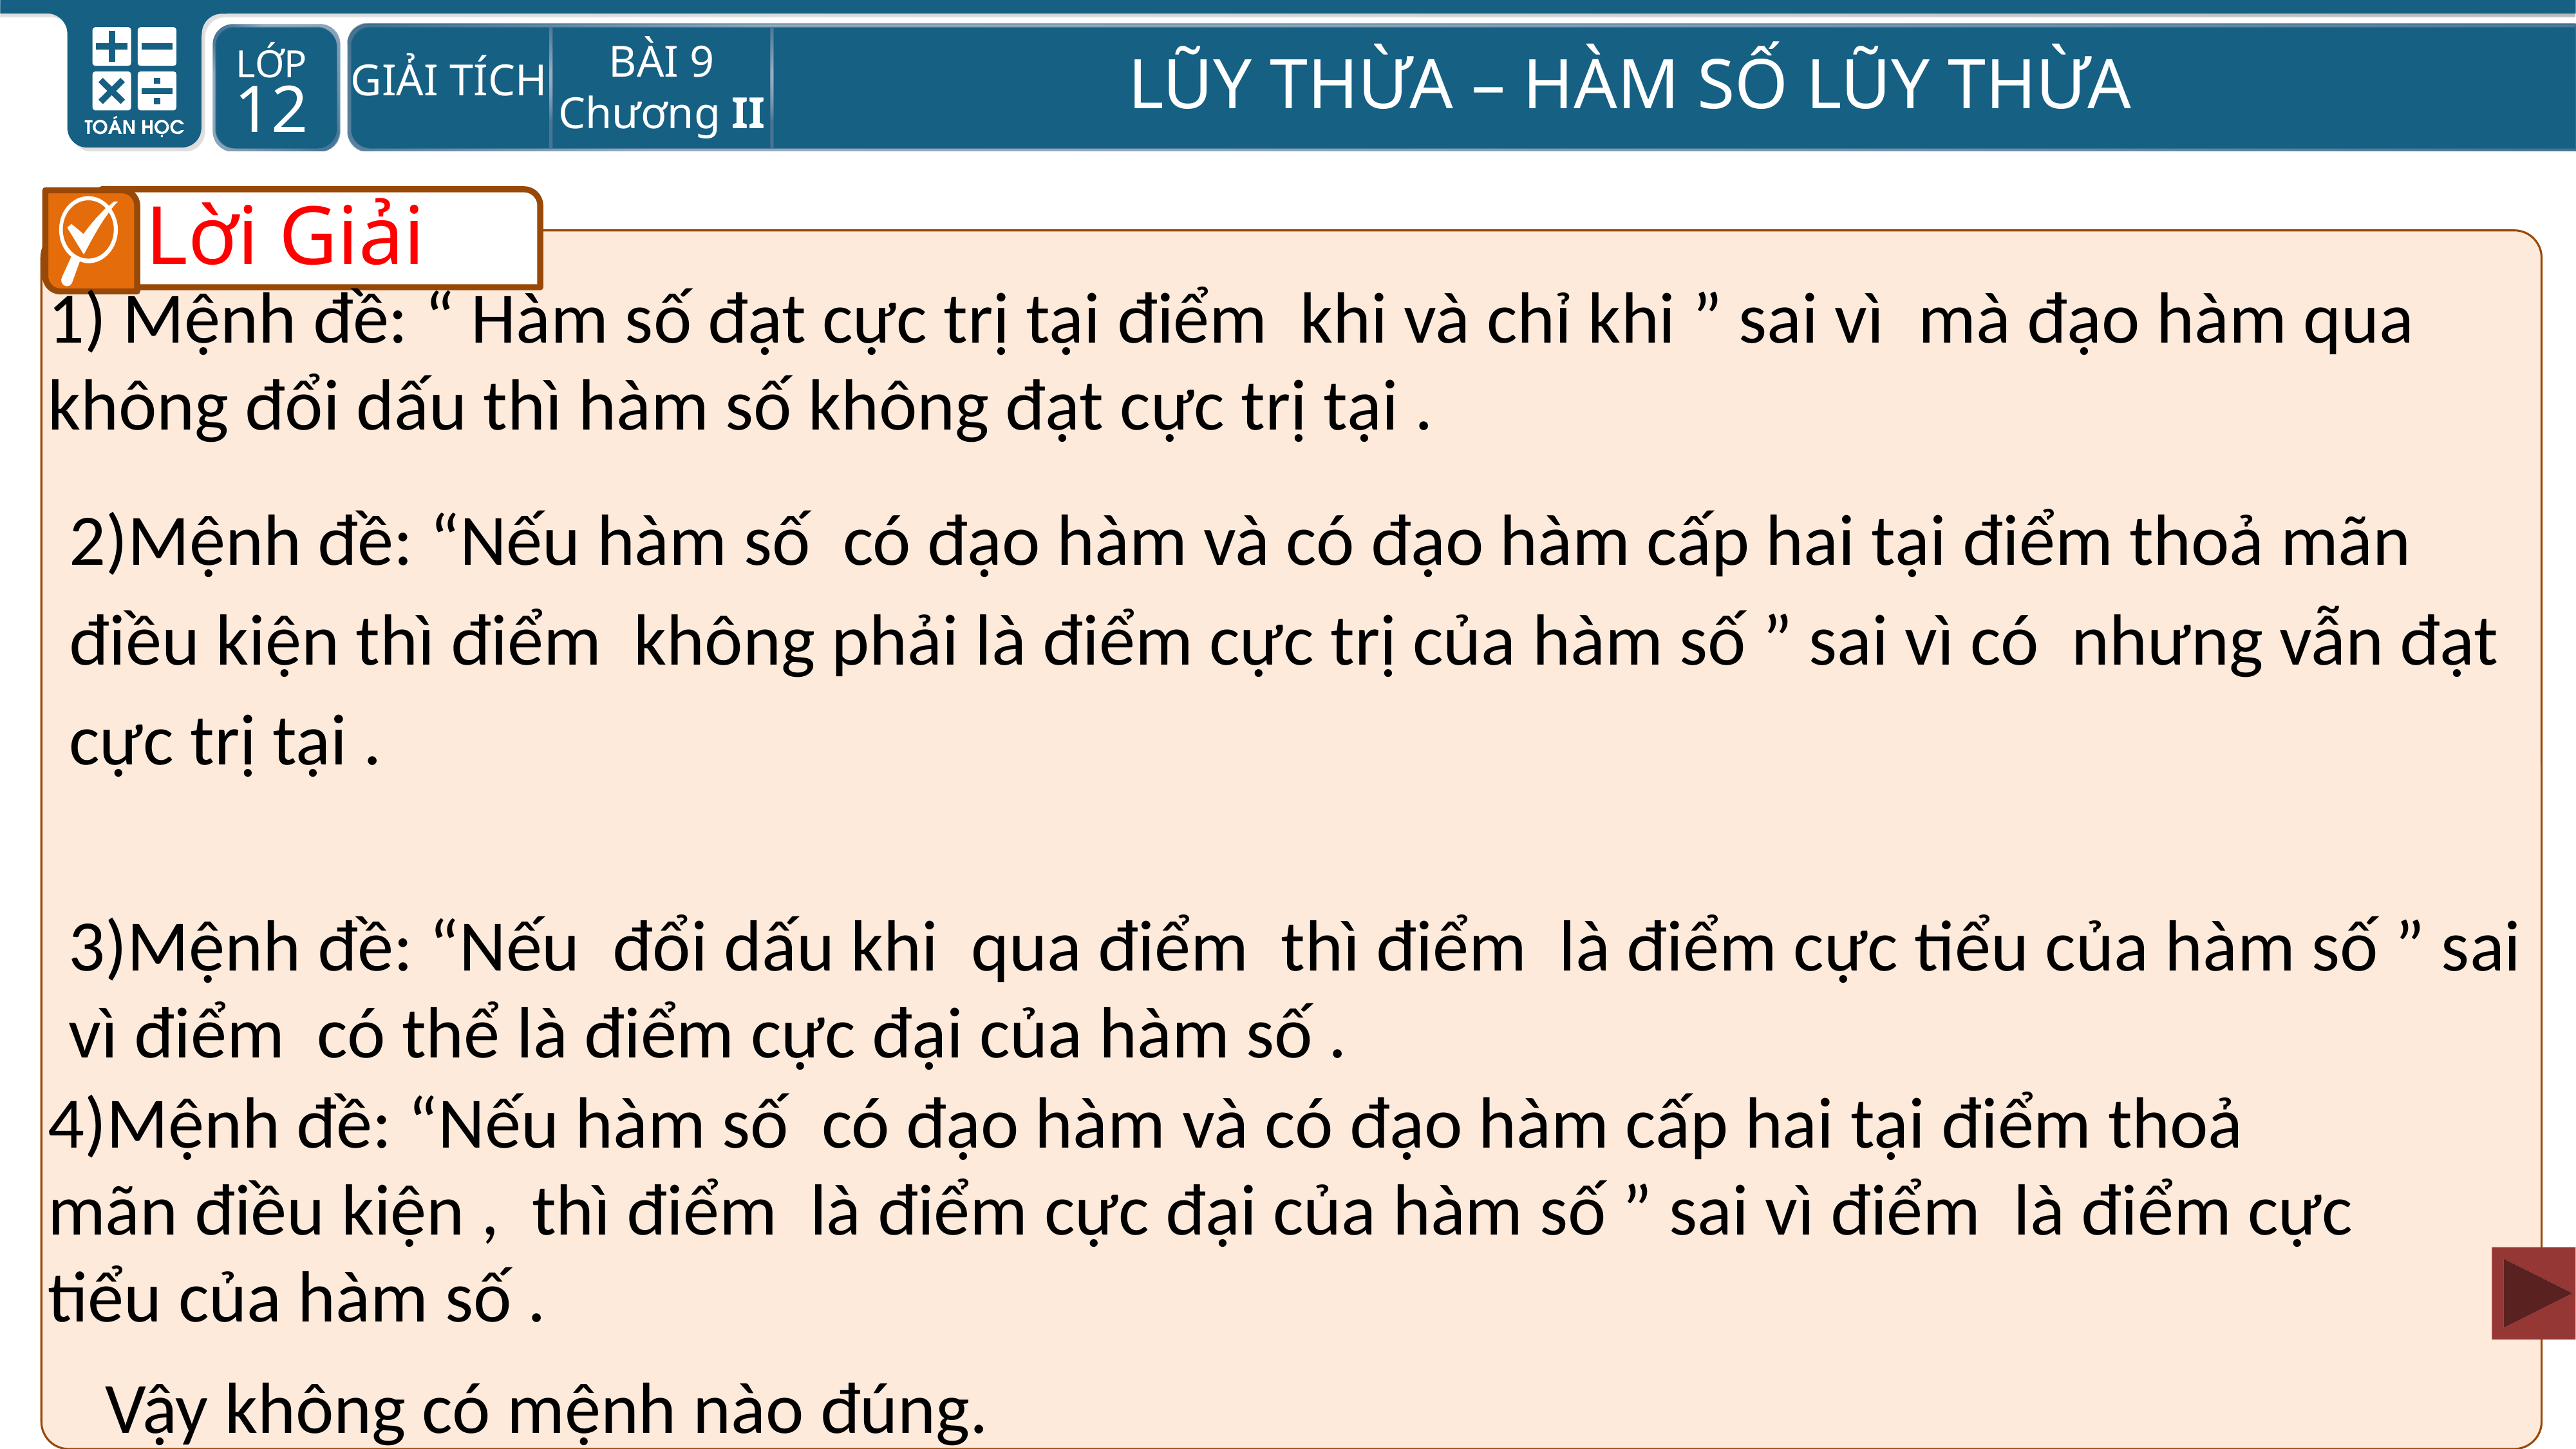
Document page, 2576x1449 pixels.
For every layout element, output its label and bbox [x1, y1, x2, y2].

text_box [41, 178, 2542, 1449]
text_box [2544, 1245, 2576, 1341]
